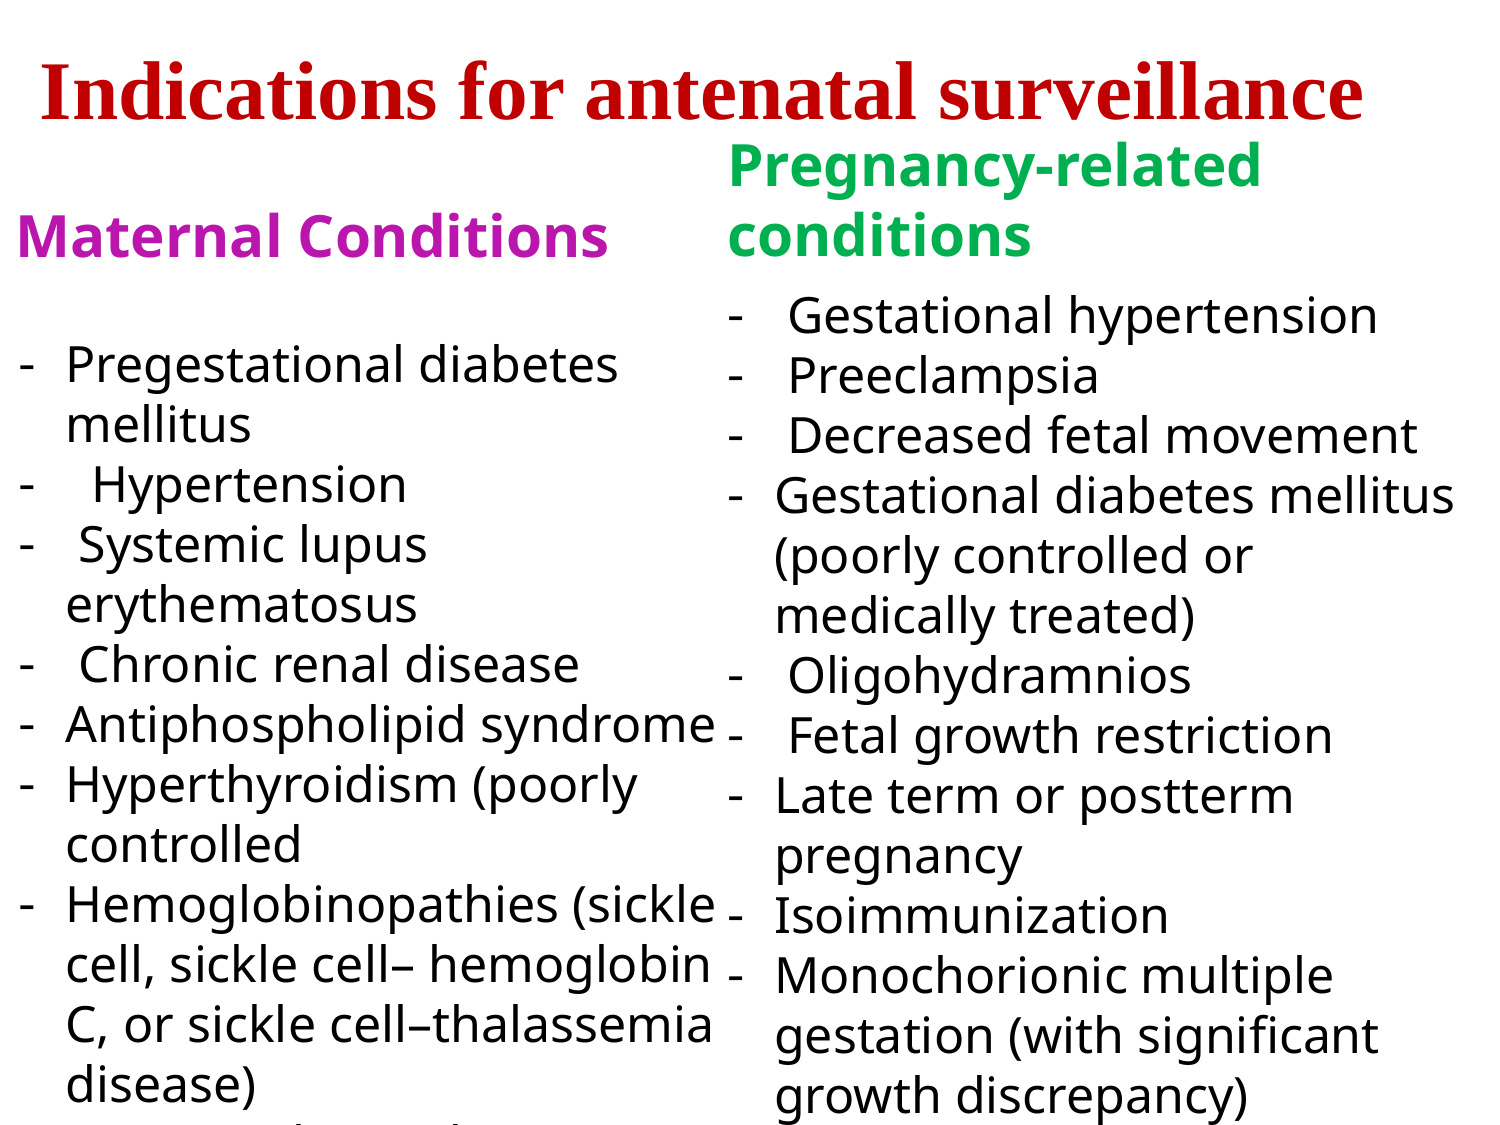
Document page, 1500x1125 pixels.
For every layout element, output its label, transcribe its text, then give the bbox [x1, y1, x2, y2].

text_box Gestational hypertension Preeclampsia Decreased fetal movement Gestational diabetes mellitus (poorly controlled or medically treated) Oligohydramnios Fetal growth restriction Late term or postterm pregnancy Isoimmunization Monochorionic multiple gestation (with significant growth discrepancy) [712, 276, 1500, 1125]
title Indications for antenatal surveillance [24, 22, 1500, 163]
list Maternal Conditions [0, 200, 638, 302]
text_box Pregnancy-related conditions [712, 162, 1500, 276]
text_box Pregestational diabetes mellitus Hypertension Systemic lupus erythematosus Chronic renal disease Antiphospholipid syndrome Hyperthyroidism (poorly controlled Hemoglobinopathies (sickle cell, sickle cell– hemoglobin C, or sickle cell–thalassemia disease) Cyanotic heart disease [3, 324, 712, 1125]
